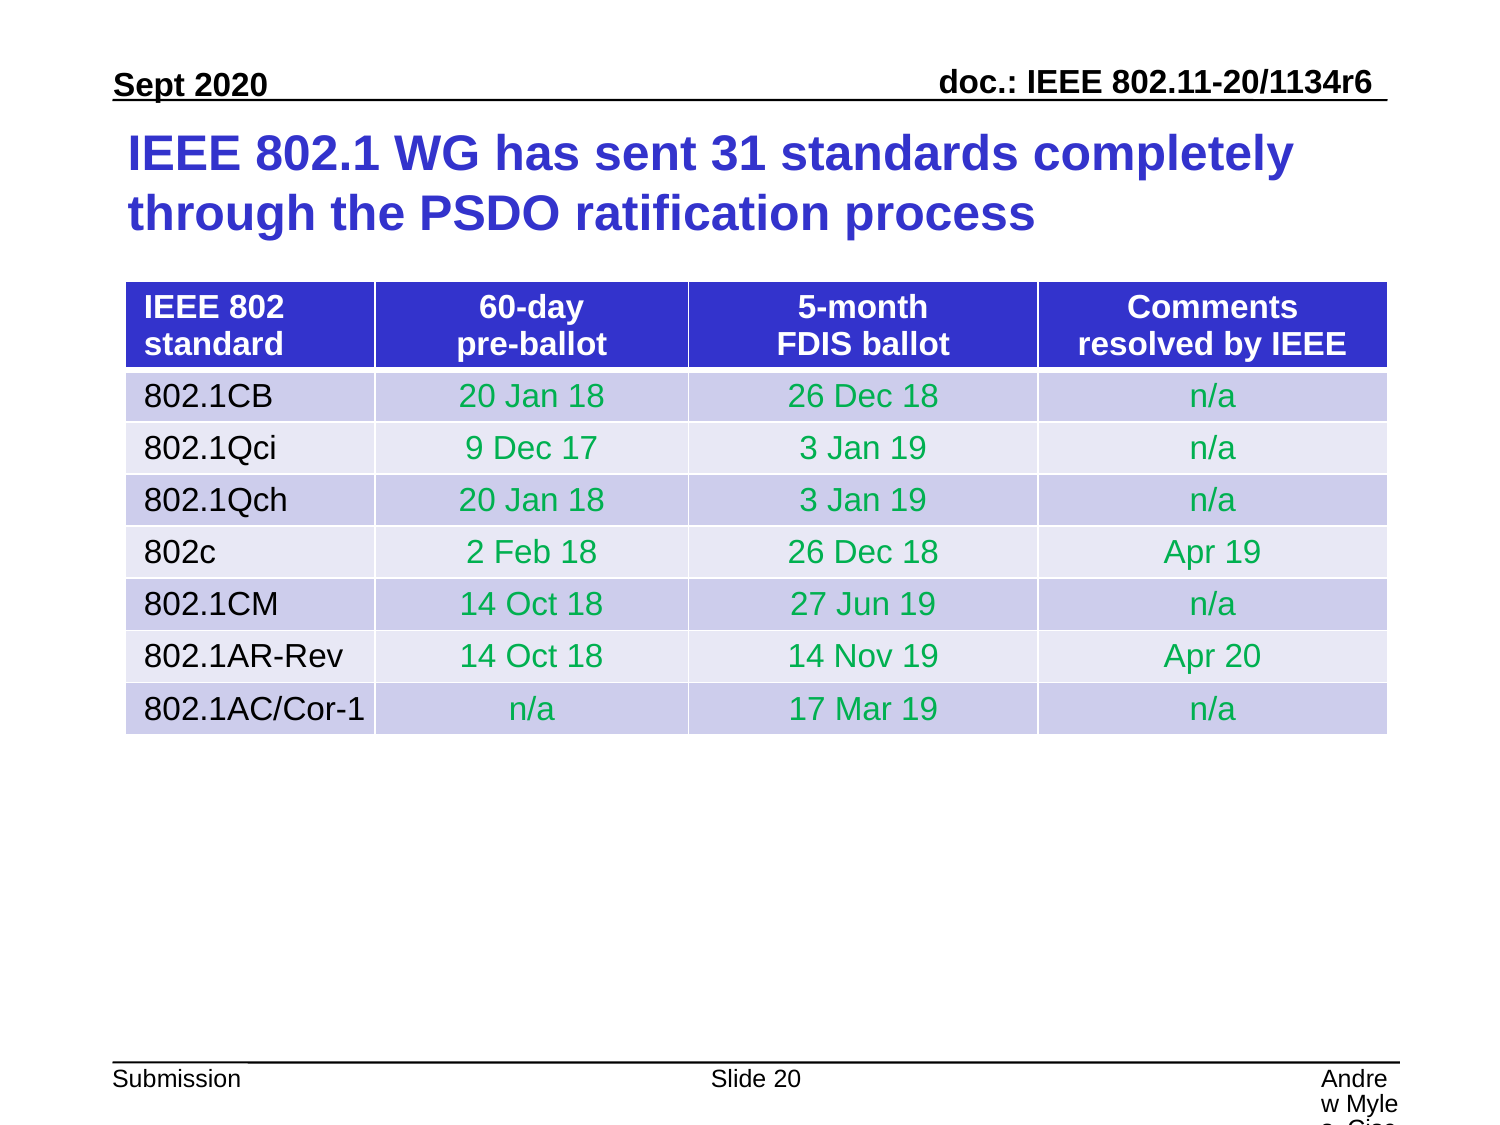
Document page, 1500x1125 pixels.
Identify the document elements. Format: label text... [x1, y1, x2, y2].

table_cell n/a [376, 683, 688, 734]
table_cell 17 Mar 19 [689, 683, 1037, 734]
table_cell 802.1Qch [126, 475, 374, 525]
table_cell 3 Jan 19 [689, 475, 1037, 525]
table_cell 20 Jan 18 [376, 373, 688, 421]
table_cell 802.1AC/Cor-1 [126, 683, 374, 734]
slide_number Slide 20 [709, 1061, 803, 1093]
table_cell 14 Oct 18 [376, 579, 688, 630]
table_cell 26 Dec 18 [689, 373, 1037, 421]
table_cell n/a [1039, 423, 1387, 473]
table_header 5-month FDIS ballot [689, 282, 1037, 367]
table_cell n/a [1039, 475, 1387, 525]
table_cell Apr 19 [1039, 527, 1387, 577]
table_cell 802.1CB [126, 373, 374, 421]
table_cell 802.1CM [126, 579, 374, 630]
title IEEE 802.1 WG has sent 31 standards completely through the PSDO ratification process [112, 112, 1388, 288]
table_cell 802c [126, 527, 374, 577]
table_cell 26 Dec 18 [689, 527, 1037, 577]
table_header IEEE 802 standard [126, 282, 374, 367]
table_cell n/a [1039, 579, 1387, 630]
table_cell 20 Jan 18 [376, 475, 688, 525]
table_cell 27 Jun 19 [689, 579, 1037, 630]
table_cell 14 Nov 19 [689, 631, 1037, 682]
table_cell 802.1AR-Rev [126, 631, 374, 682]
table_cell Apr 20 [1039, 631, 1387, 682]
table_cell n/a [1039, 683, 1387, 734]
table_header 60-day pre-ballot [376, 282, 688, 367]
table_header Comments resolved by IEEE [1039, 282, 1387, 367]
table_cell 2 Feb 18 [376, 527, 688, 577]
table_cell n/a [1039, 373, 1387, 421]
table_cell 9 Dec 17 [376, 423, 688, 473]
table_cell 3 Jan 19 [689, 423, 1037, 473]
footer Andrew Myles, Cisco [1320, 1061, 1402, 1093]
table_cell 14 Oct 18 [376, 631, 688, 682]
table_cell 802.1Qci [126, 423, 374, 473]
